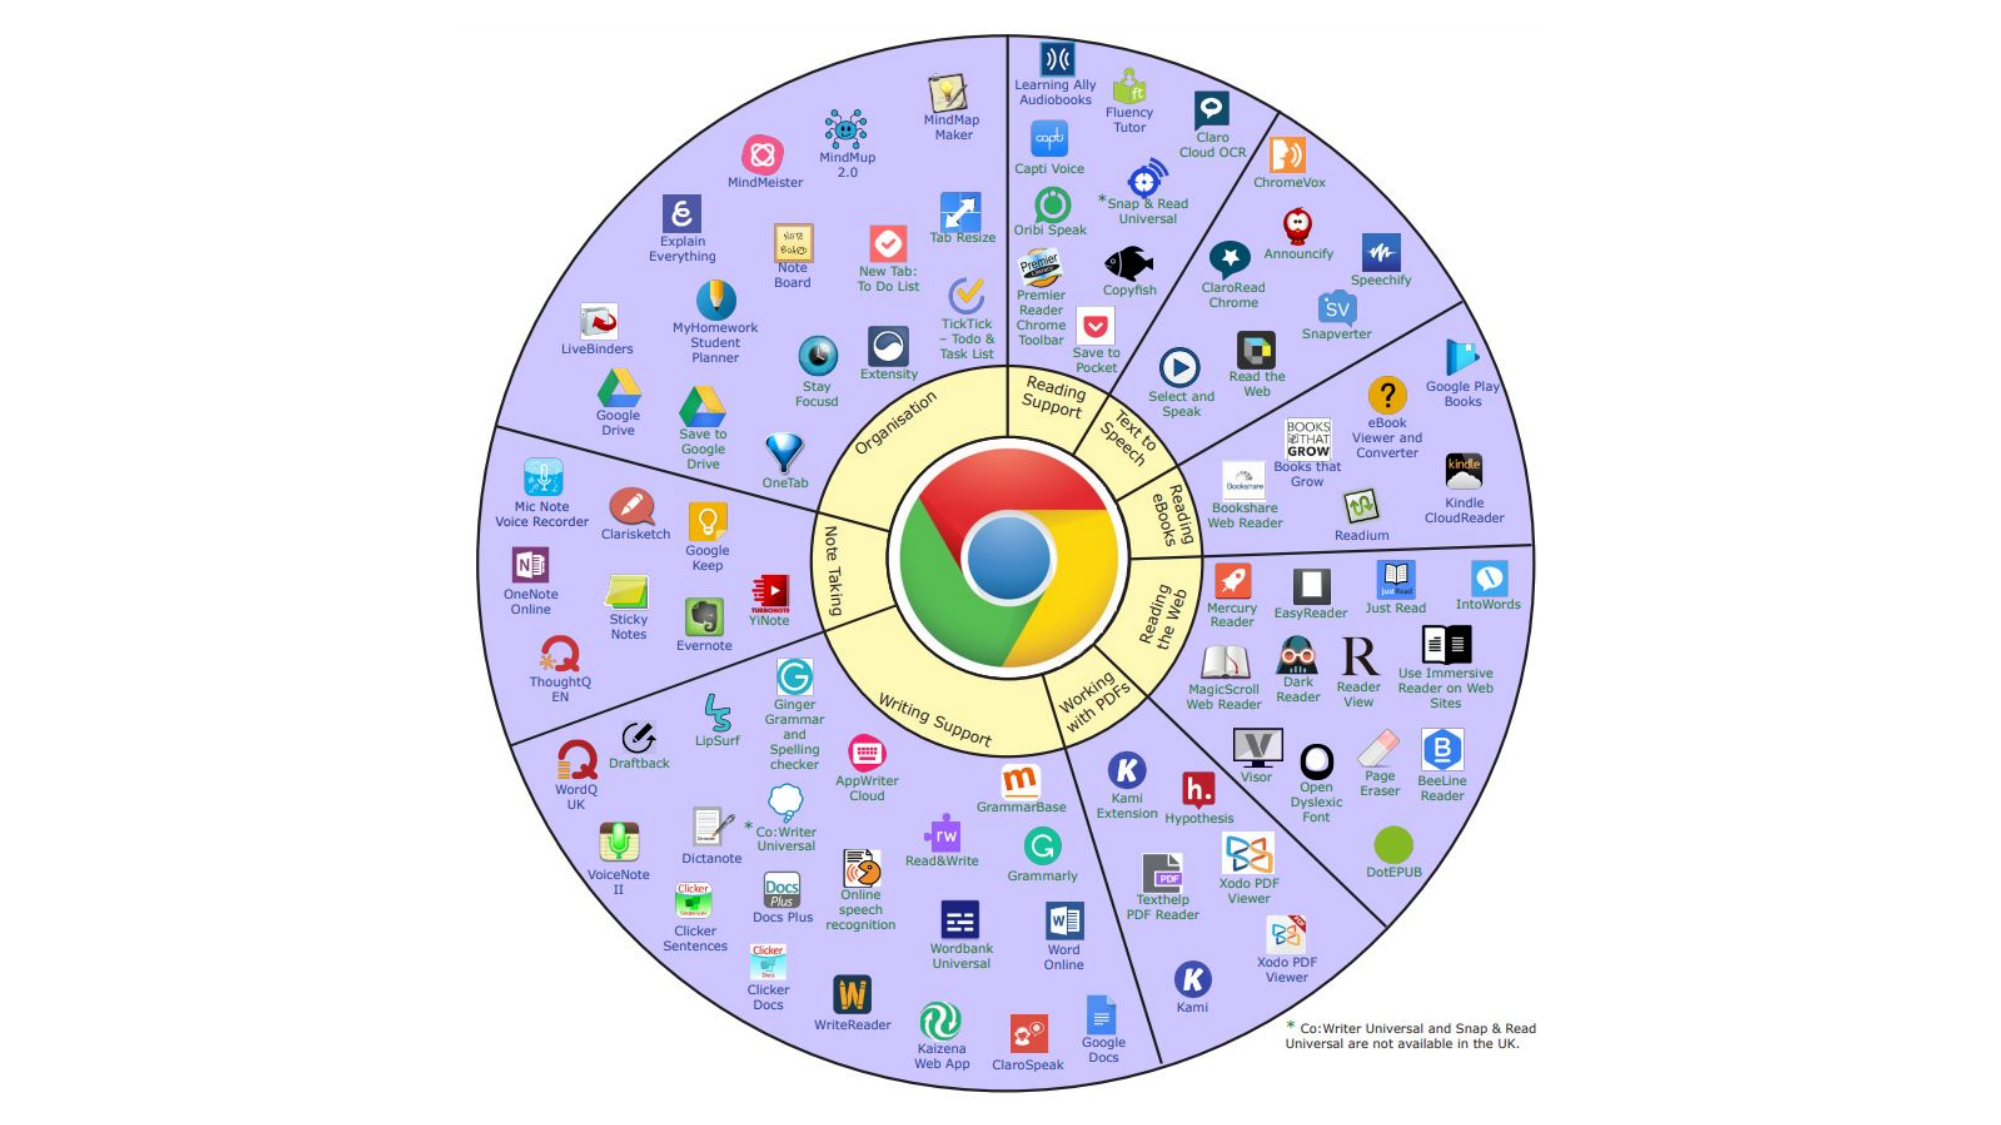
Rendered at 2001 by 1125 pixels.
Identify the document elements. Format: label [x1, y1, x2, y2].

picture [455, 28, 1545, 1097]
